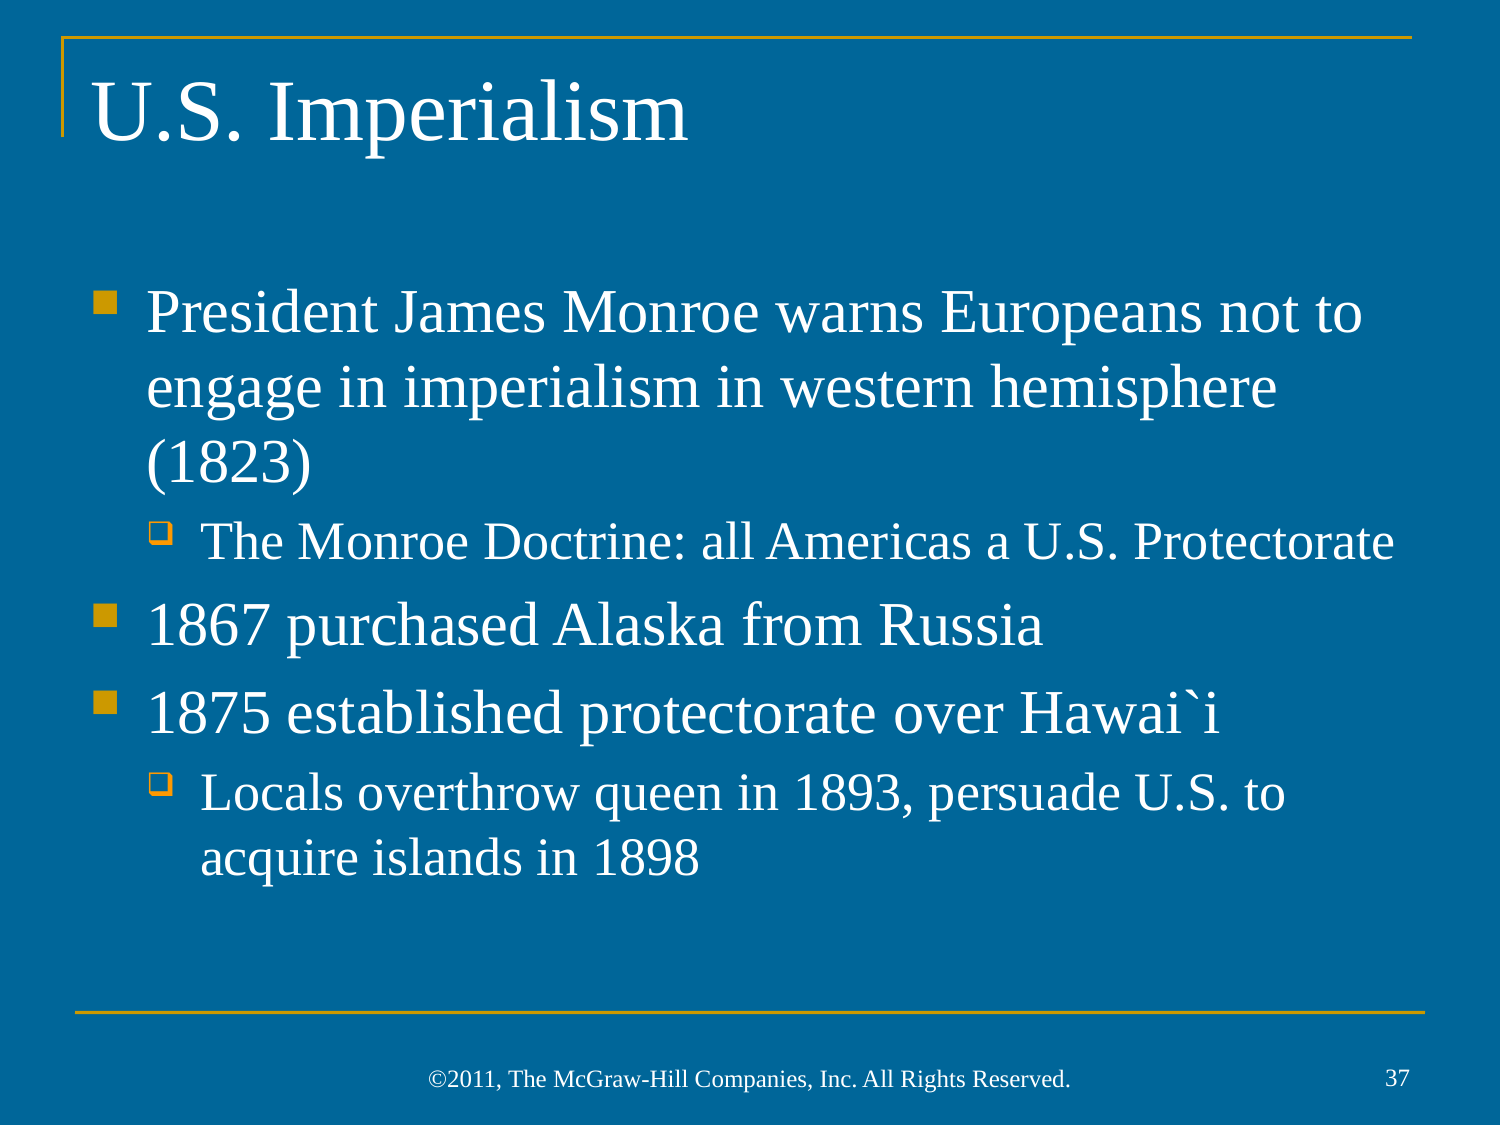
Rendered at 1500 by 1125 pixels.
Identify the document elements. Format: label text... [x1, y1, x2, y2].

slide_number 37 [1074, 1023, 1426, 1100]
title U.S. Imperialism [74, 45, 1426, 233]
list President James Monroe warns Europeans not to engage in imperialism in western hemisphere (1823) The Monroe Doctrine: all Americas a U.S. Protectorate 1867 purchased Alaska from Russia 1875 established protectorate over Hawai`i Locals overthrow queen in 1893, persuade U.S. to acquire islands in 1898 [74, 262, 1426, 1006]
footer ©2011, The McGraw-Hill Companies, Inc. All Rights Reserved. [324, 1024, 1176, 1101]
